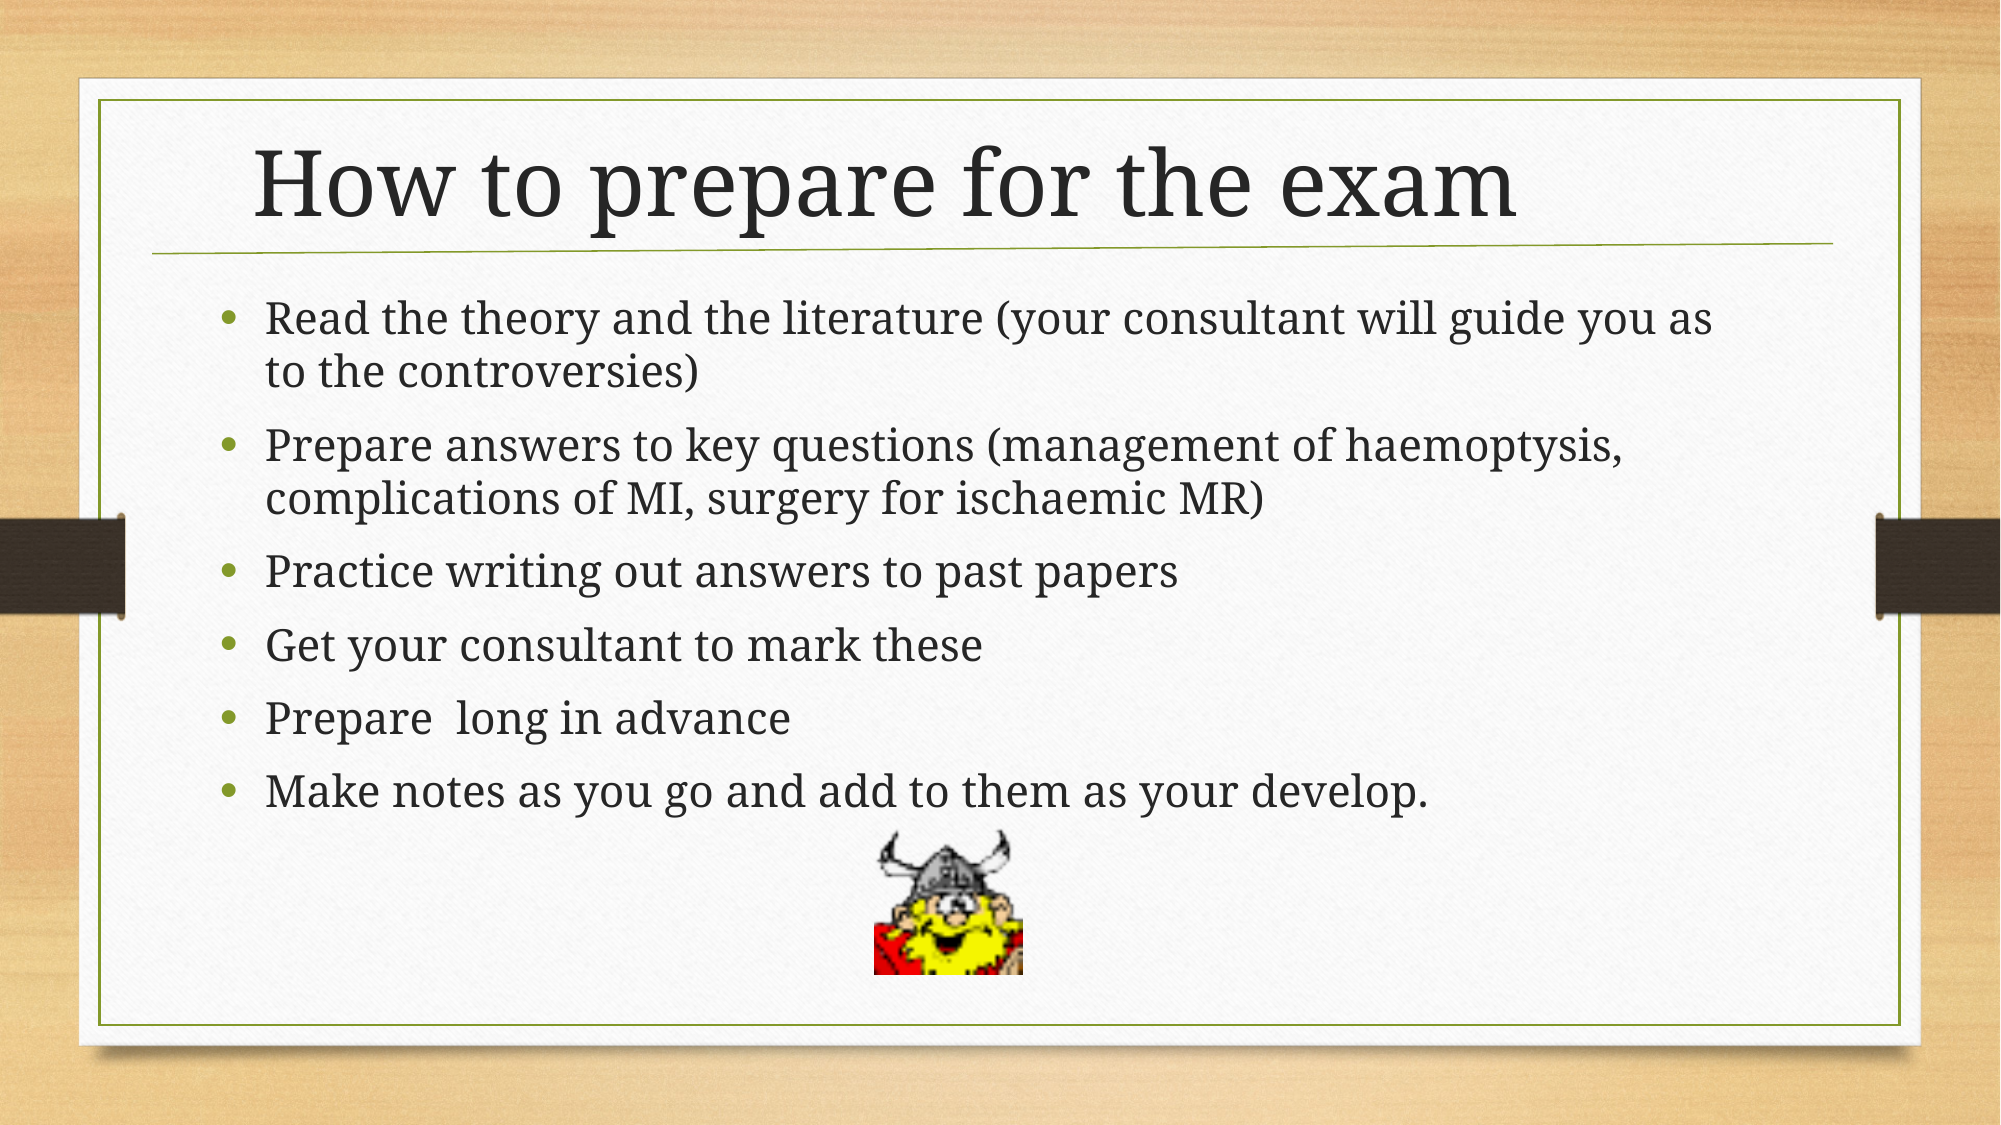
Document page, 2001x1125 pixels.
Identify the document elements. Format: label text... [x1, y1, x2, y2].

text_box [151, 243, 1834, 254]
text_box How to prepare for the exam [237, 117, 1807, 243]
text_box Read the theory and the literature (your consultant will guide you as to the controversies) Prepare answers to key questions (management of haemoptysis, complications of MI, surgery for ischaemic MR) Practice writing out answers to past papers Get your consultant to mark these Prepare long in advance Make notes as you go and add to them as your develop. [205, 282, 1781, 828]
picture [0, 0, 2001, 1125]
